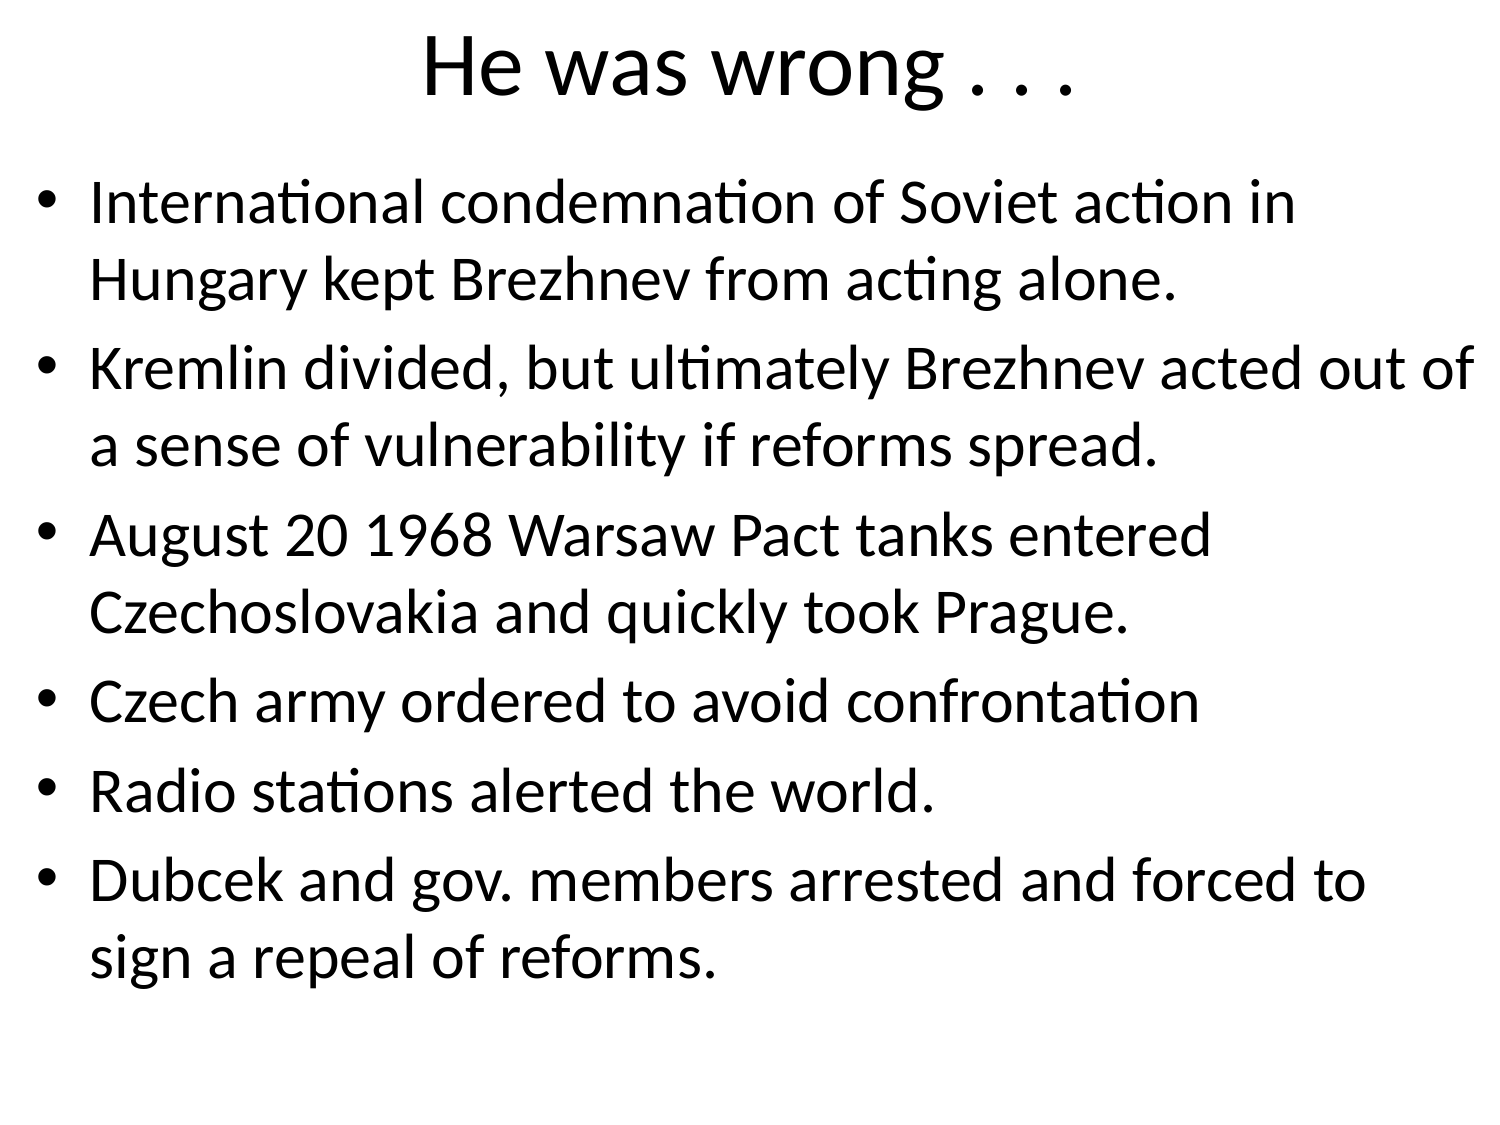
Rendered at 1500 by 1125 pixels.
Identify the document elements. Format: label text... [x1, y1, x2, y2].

list International condemnation of Soviet action in Hungary kept Brezhnev from acting alone. Kremlin divided, but ultimately Brezhnev acted out of a sense of vulnerability if reforms spread. August 20 1968 Warsaw Pact tanks entered Czechoslovakia and quickly took Prague. Czech army ordered to avoid confrontation Radio stations alerted the world. Dubcek and gov. members arrested and forced to sign a repeal of reforms. [20, 152, 1500, 1005]
title He was wrong . . . [75, 0, 1425, 152]
